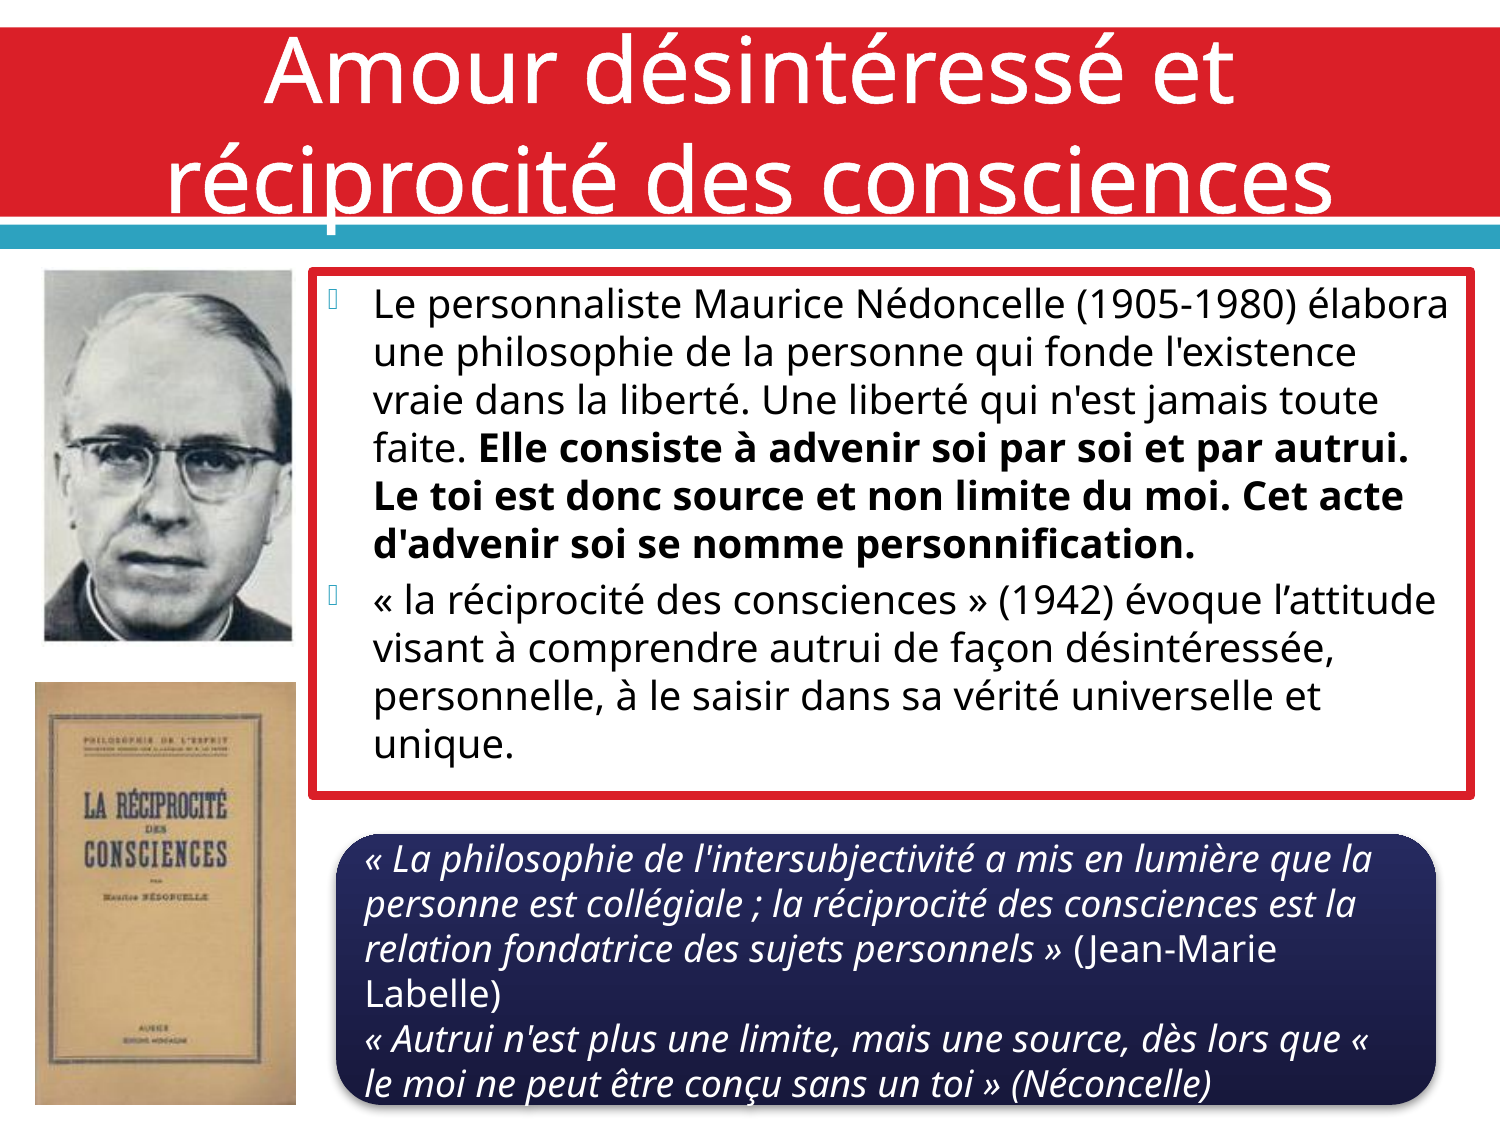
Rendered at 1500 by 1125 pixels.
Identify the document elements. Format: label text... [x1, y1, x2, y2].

text_box Infos Citations(0) Photos (1) Vidéos(0) [547, 0, 889, 265]
list Le personnaliste Maurice Nédoncelle (1905-1980) élabora une philosophie de la personne qui fonde l'existence vraie dans la liberté. Une liberté qui n'est jamais toute faite. Elle consiste à advenir soi par soi et par autrui. Le toi est donc source et non limite du moi. Cet acte d'advenir soi se nomme personnification. « la réciprocité des consciences » (1942) évoque l’attitude visant à comprendre autrui de façon désintéressée, personnelle, à le saisir dans sa vérité universelle et unique. [308, 267, 1475, 800]
title Amour désintéressé et réciprocité des consciences [889, 29, 1425, 213]
title Amour désintéressé et réciprocité des consciences [75, 29, 547, 213]
text_box « La philosophie de l'intersubjectivité a mis en lumière que la personne est collégiale ; la réciprocité des consciences est la relation fondatrice des sujets personnels » (Jean-Marie Labelle) « Autrui n'est plus une limite, mais une source, dès lors que « le moi ne peut être conçu sans un toi » (Néconcelle) [336, 834, 1436, 1105]
picture [34, 682, 297, 1106]
picture [41, 266, 297, 648]
